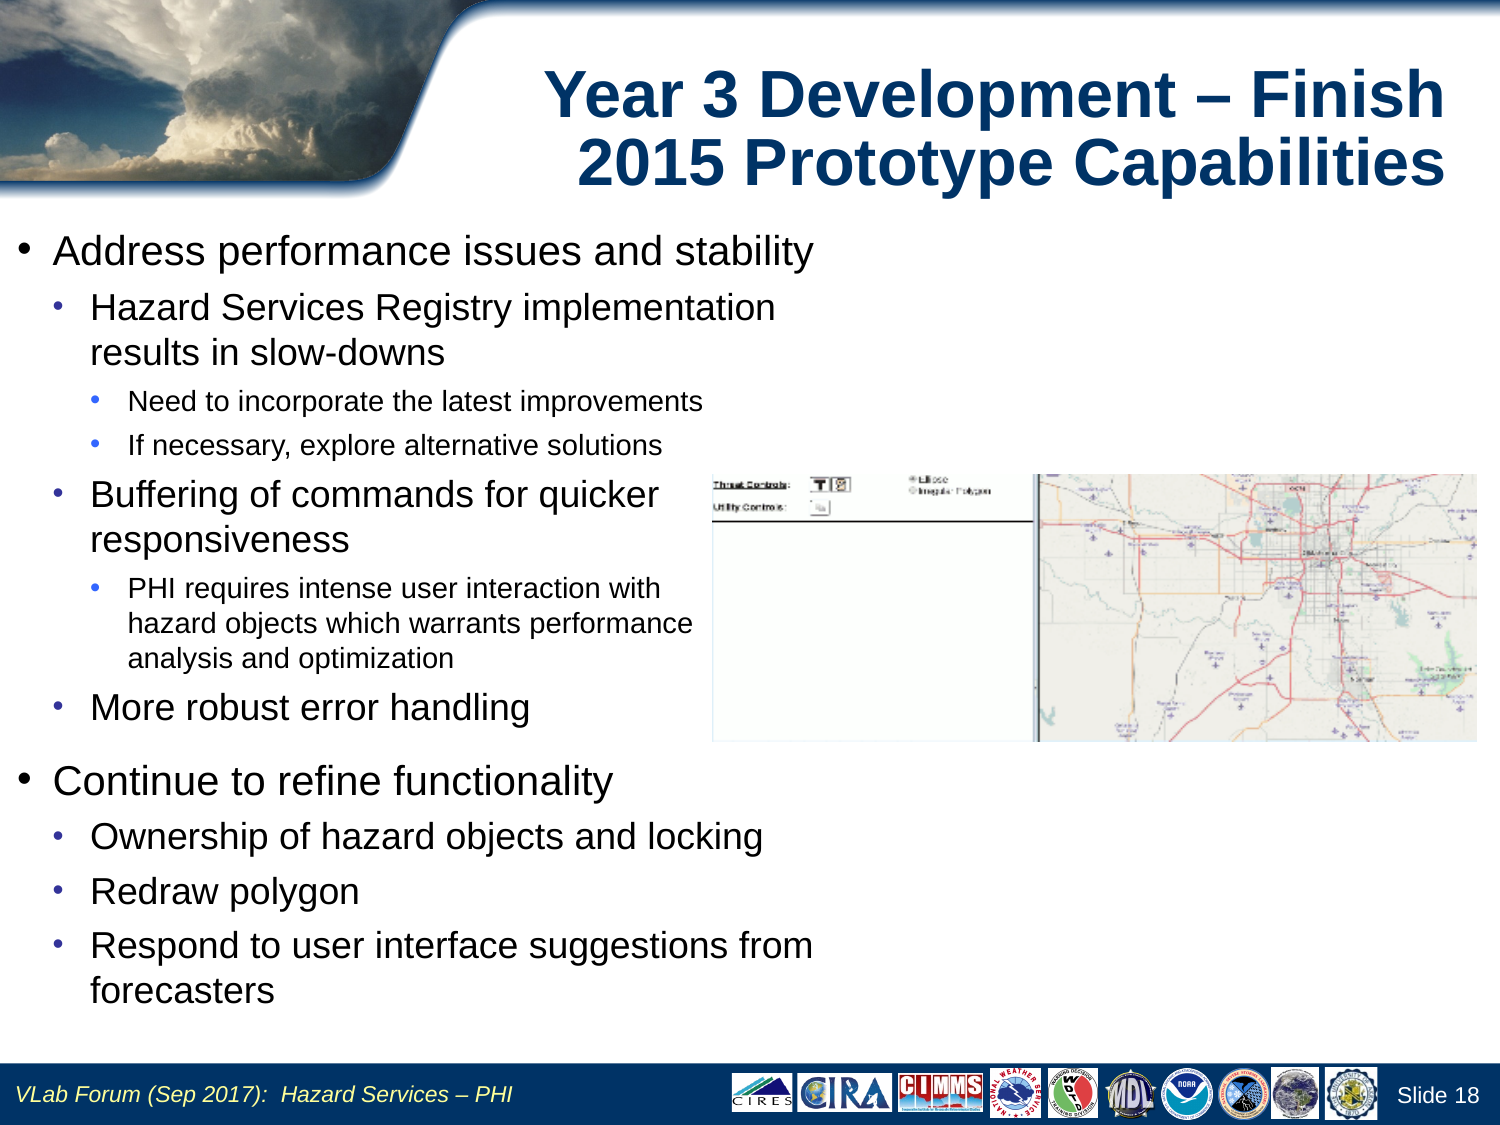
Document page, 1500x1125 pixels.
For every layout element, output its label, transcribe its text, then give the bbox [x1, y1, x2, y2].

title Year 3 Development – Finish 2015 Prototype Capabilities [437, 24, 1463, 238]
picture [990, 1068, 1041, 1118]
picture [1104, 1067, 1158, 1121]
picture [1218, 1068, 1270, 1120]
picture [731, 1076, 793, 1108]
picture [797, 1073, 893, 1112]
picture [1048, 1068, 1098, 1118]
picture [1324, 1067, 1378, 1120]
picture [1161, 1068, 1213, 1120]
text_box Address performance issues and stability Hazard Services Registry implementation results in slow-downs Need to incorporate the latest improvements If necessary, explore alternative solutions Buffering of commands for quicker responsiveness PHI requires intense user interaction with hazard objects which warrants performance analysis and optimization More robust error handling Continue to refine functionality Ownership of hazard objects and locking Redraw polygon Respond to user interface suggestions from forecasters [0, 216, 838, 1044]
picture [898, 1073, 983, 1112]
picture [1271, 1067, 1319, 1119]
picture [712, 474, 1477, 743]
picture [0, 0, 1500, 244]
